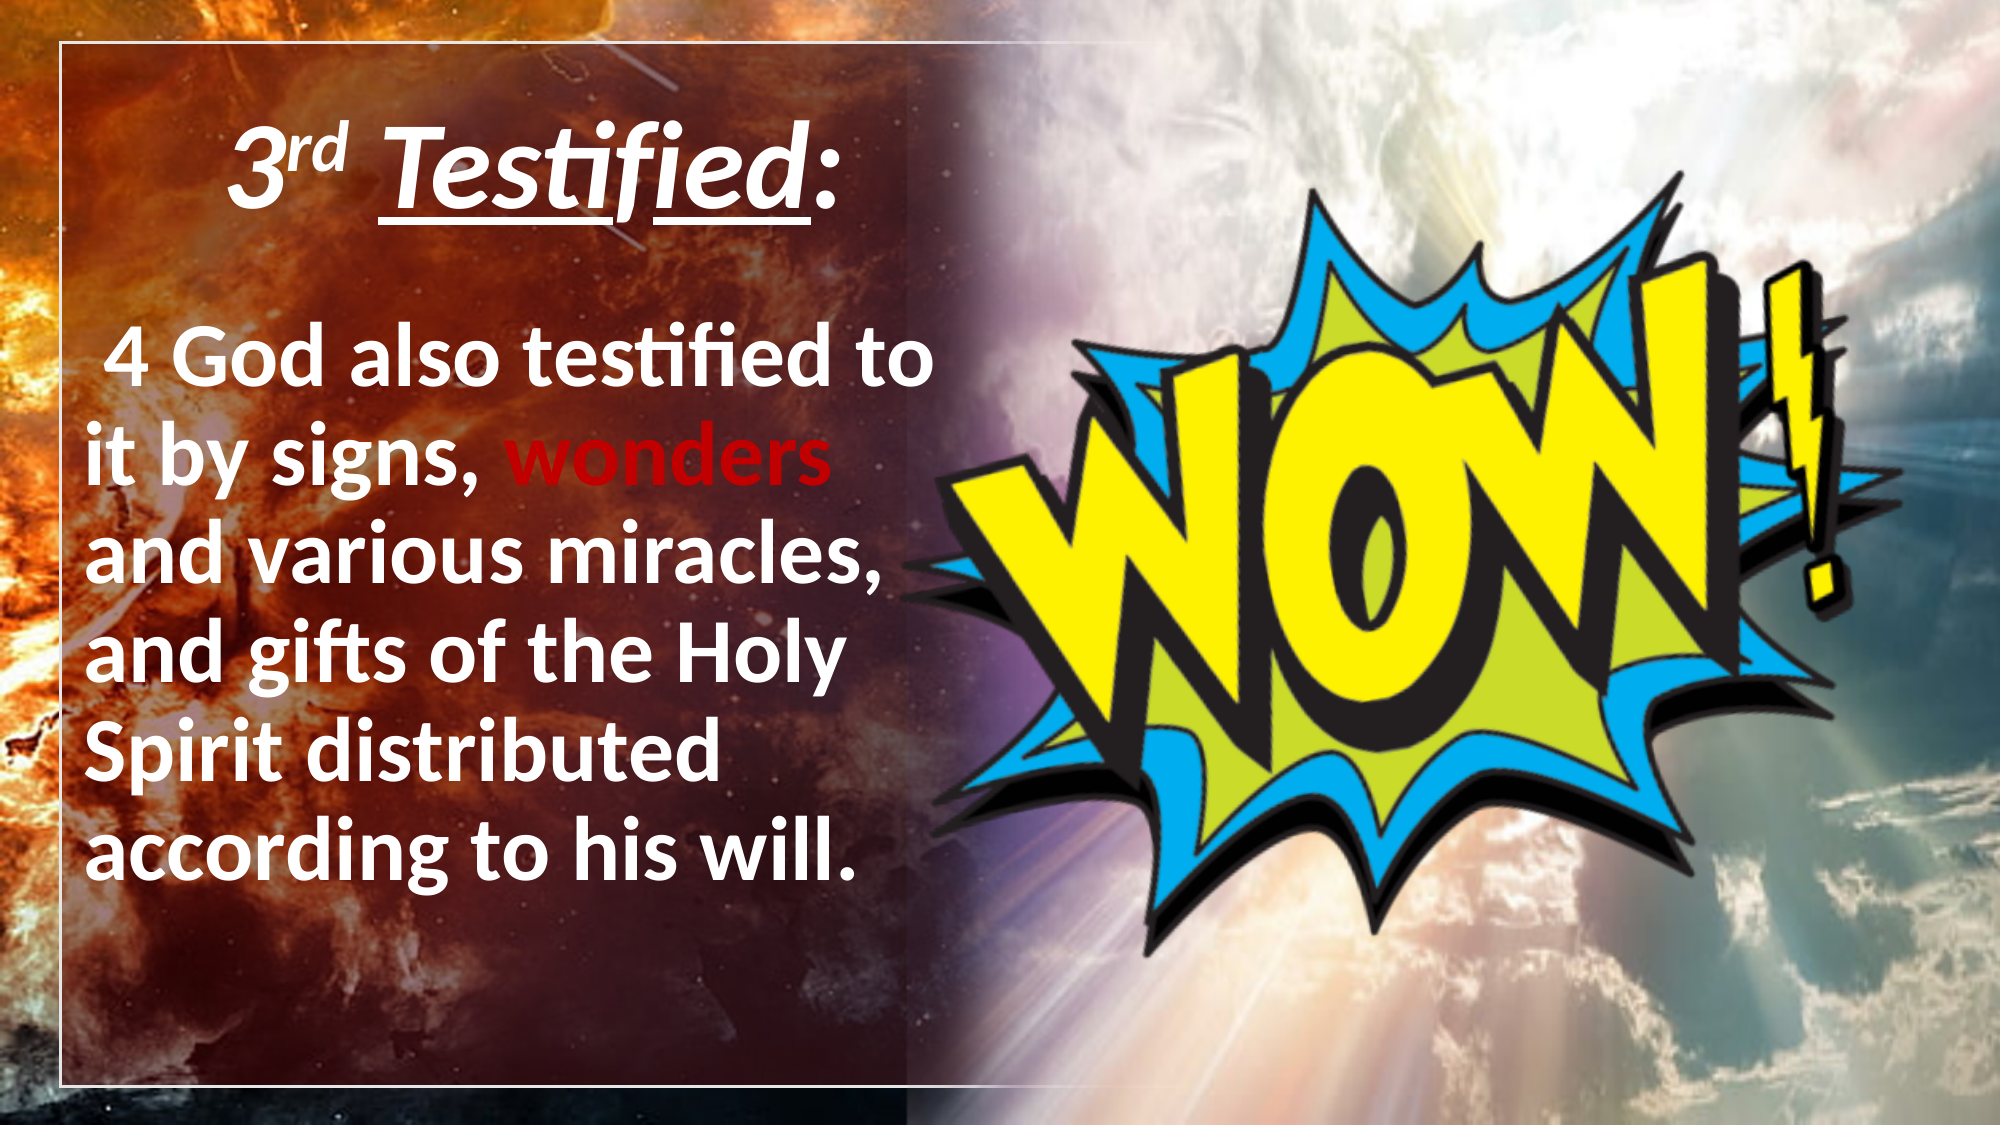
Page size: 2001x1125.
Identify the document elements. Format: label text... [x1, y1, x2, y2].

list 4 God also testified to it by signs, wonders and various miracles, and gifts of the Holy Spirit distributed according to his will. [68, 299, 894, 1014]
title 3rd Testified: [68, 59, 894, 278]
picture [0, 0, 2001, 1125]
